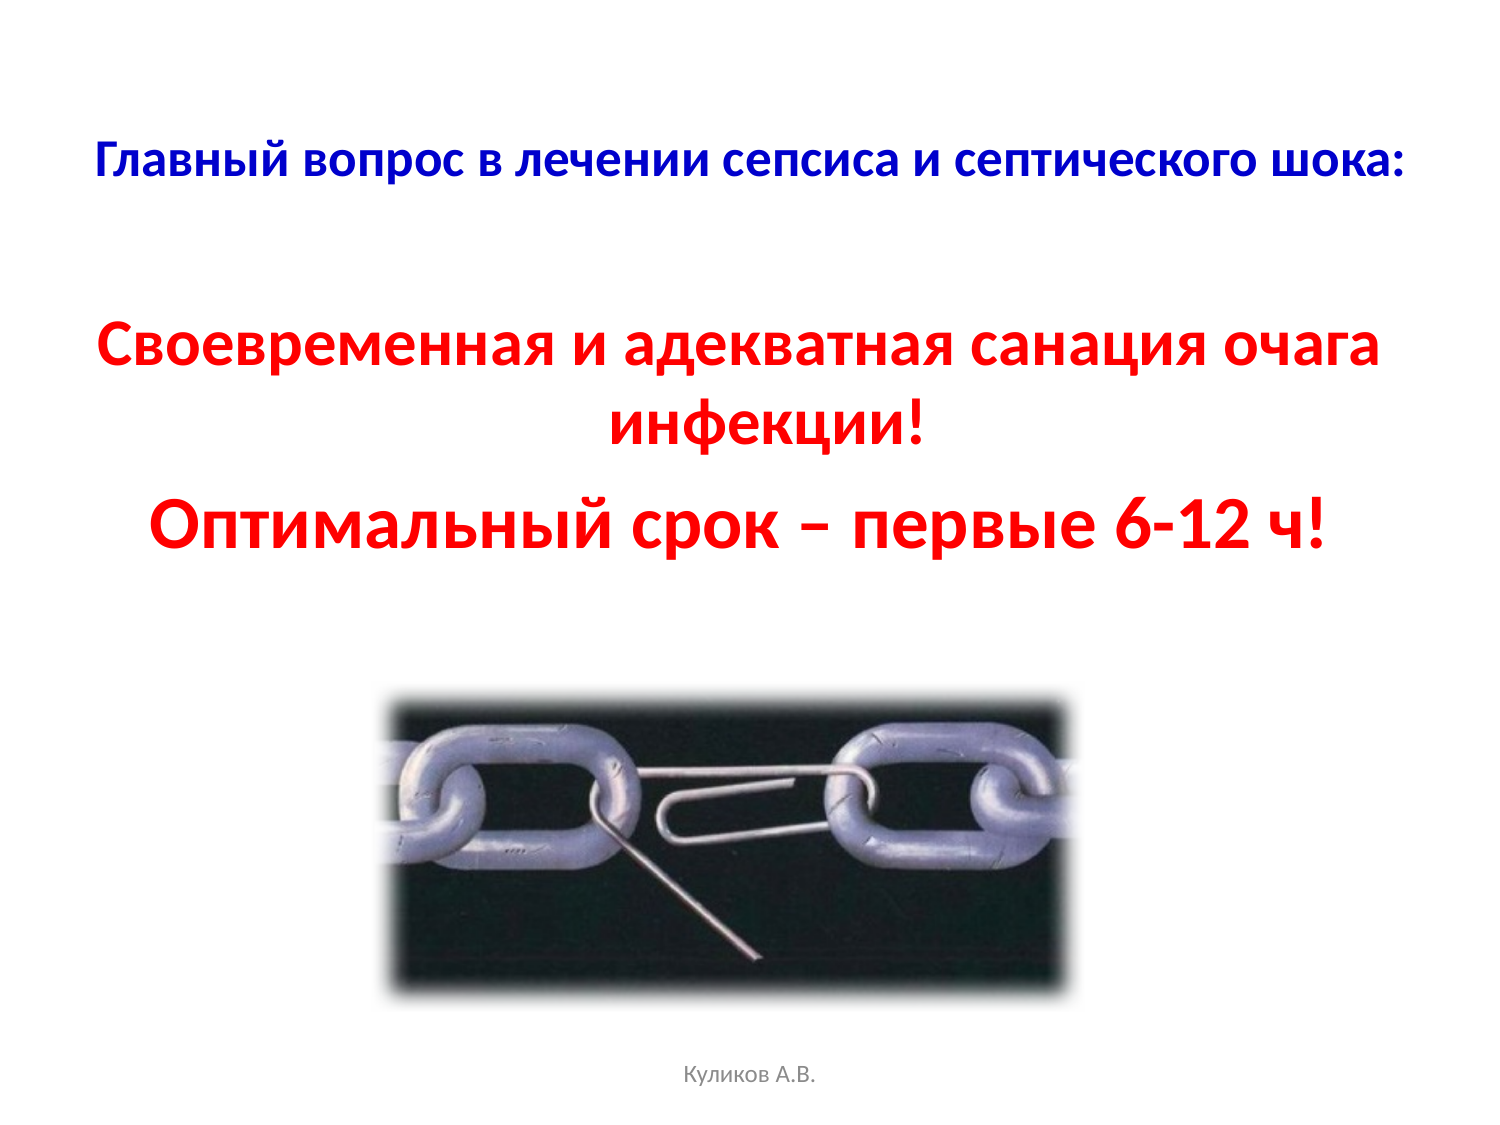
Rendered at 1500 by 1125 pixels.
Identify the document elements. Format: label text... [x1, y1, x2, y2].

list Своевременная и адекватная санация очага инфекции! Оптимальный срок – первые 6-12 ч! [64, 290, 1415, 911]
footer Куликов А.В. [512, 1042, 988, 1103]
title Главный вопрос в лечении сепсиса и септического шока: [76, 90, 1427, 220]
picture [371, 680, 1085, 1013]
